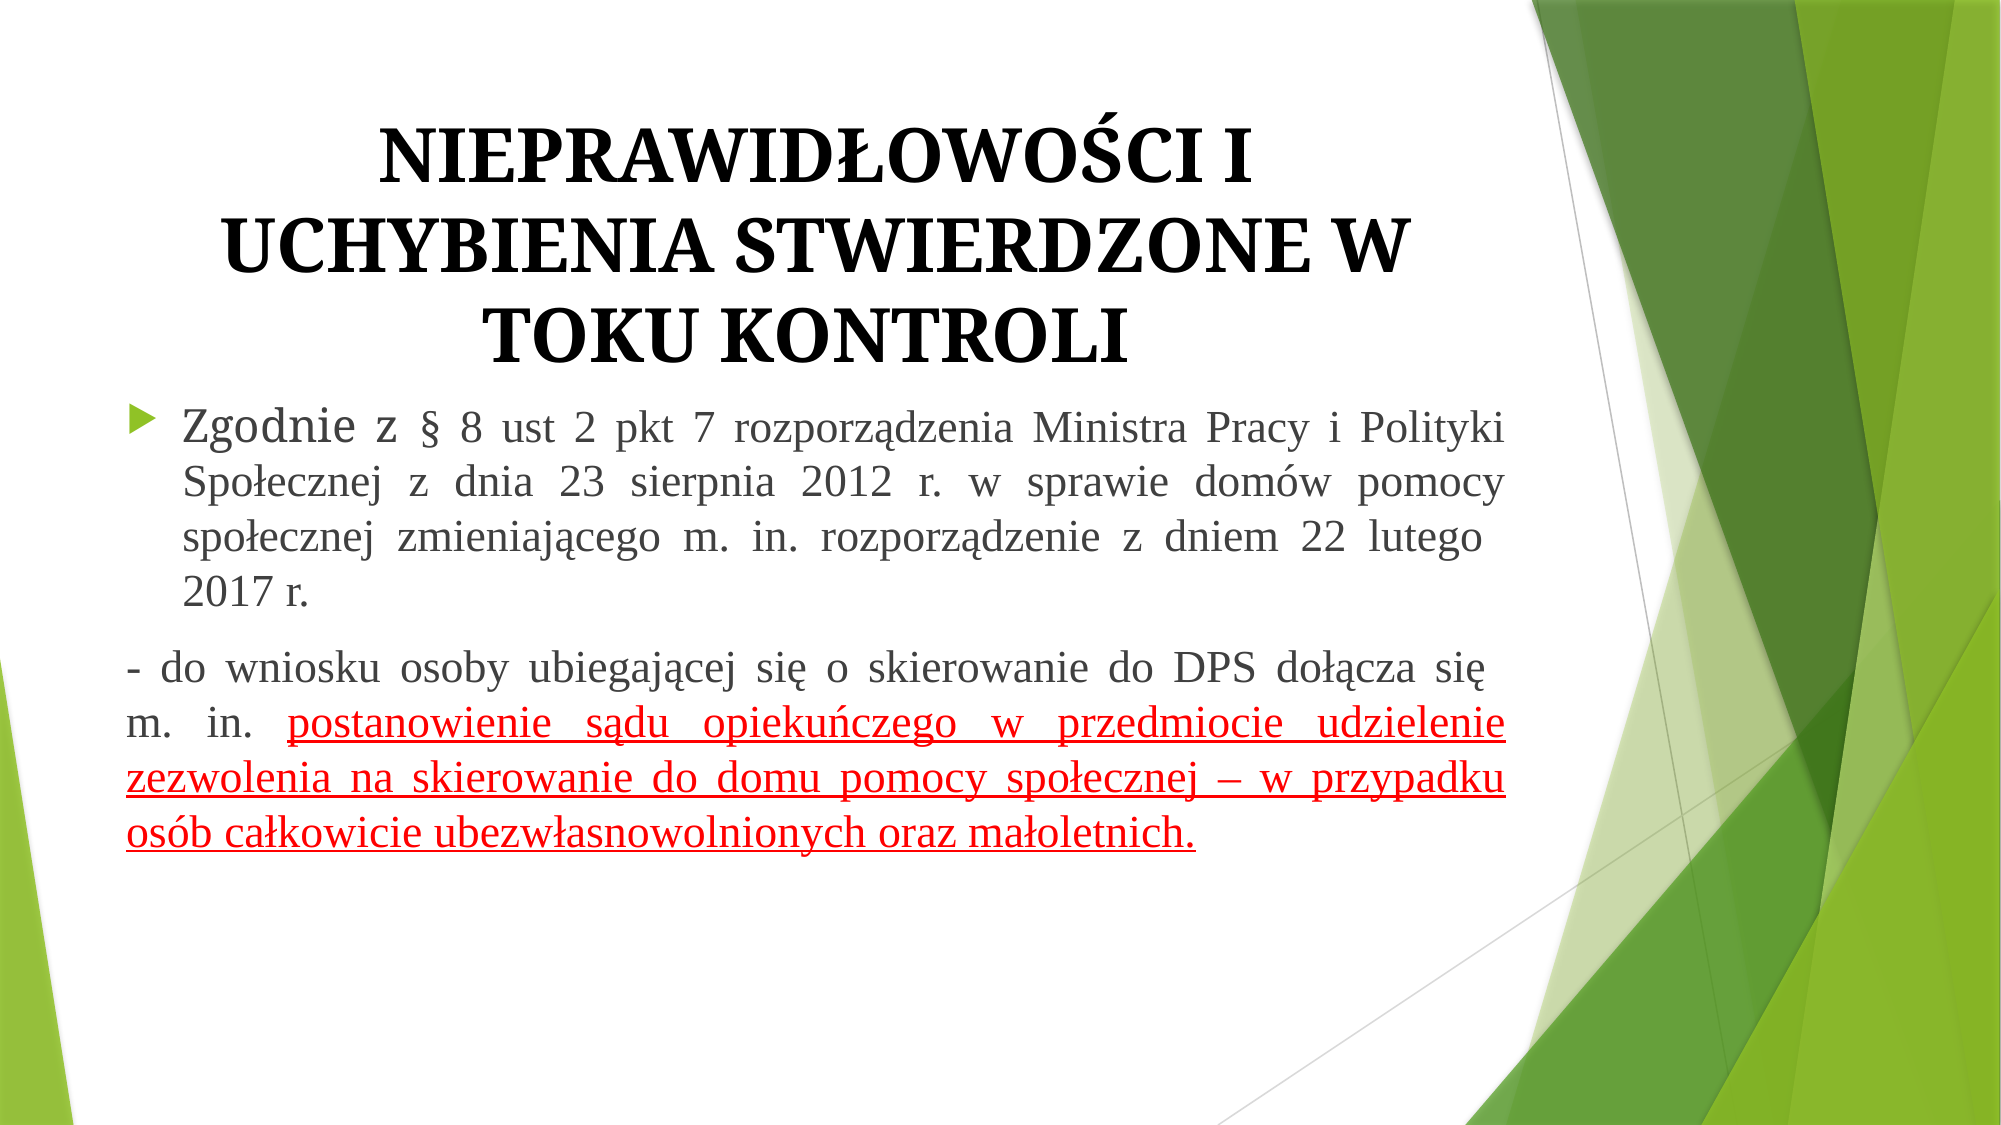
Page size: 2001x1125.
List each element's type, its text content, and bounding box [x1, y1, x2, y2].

list Zgodnie z § 8 ust 2 pkt 7 rozporządzenia Ministra Pracy i Polityki Społecznej z dnia 23 sierpnia 2012 r. w sprawie domów pomocy społecznej zmieniającego m. in. rozporządzenie z dniem 22 lutego 2017 r. - do wniosku osoby ubiegającej się o skierowanie do DPS dołącza się m. in. postanowienie sądu opiekuńczego w przedmiocie udzielenie zezwolenia na skierowanie do domu pomocy społecznej – w przypadku osób całkowicie ubezwłasnowolnionych oraz małoletnich. [111, 388, 1522, 992]
title NIEPRAWIDŁOWOŚCI I UCHYBIENIA STWIERDZONE W TOKU KONTROLI [111, 99, 1522, 317]
